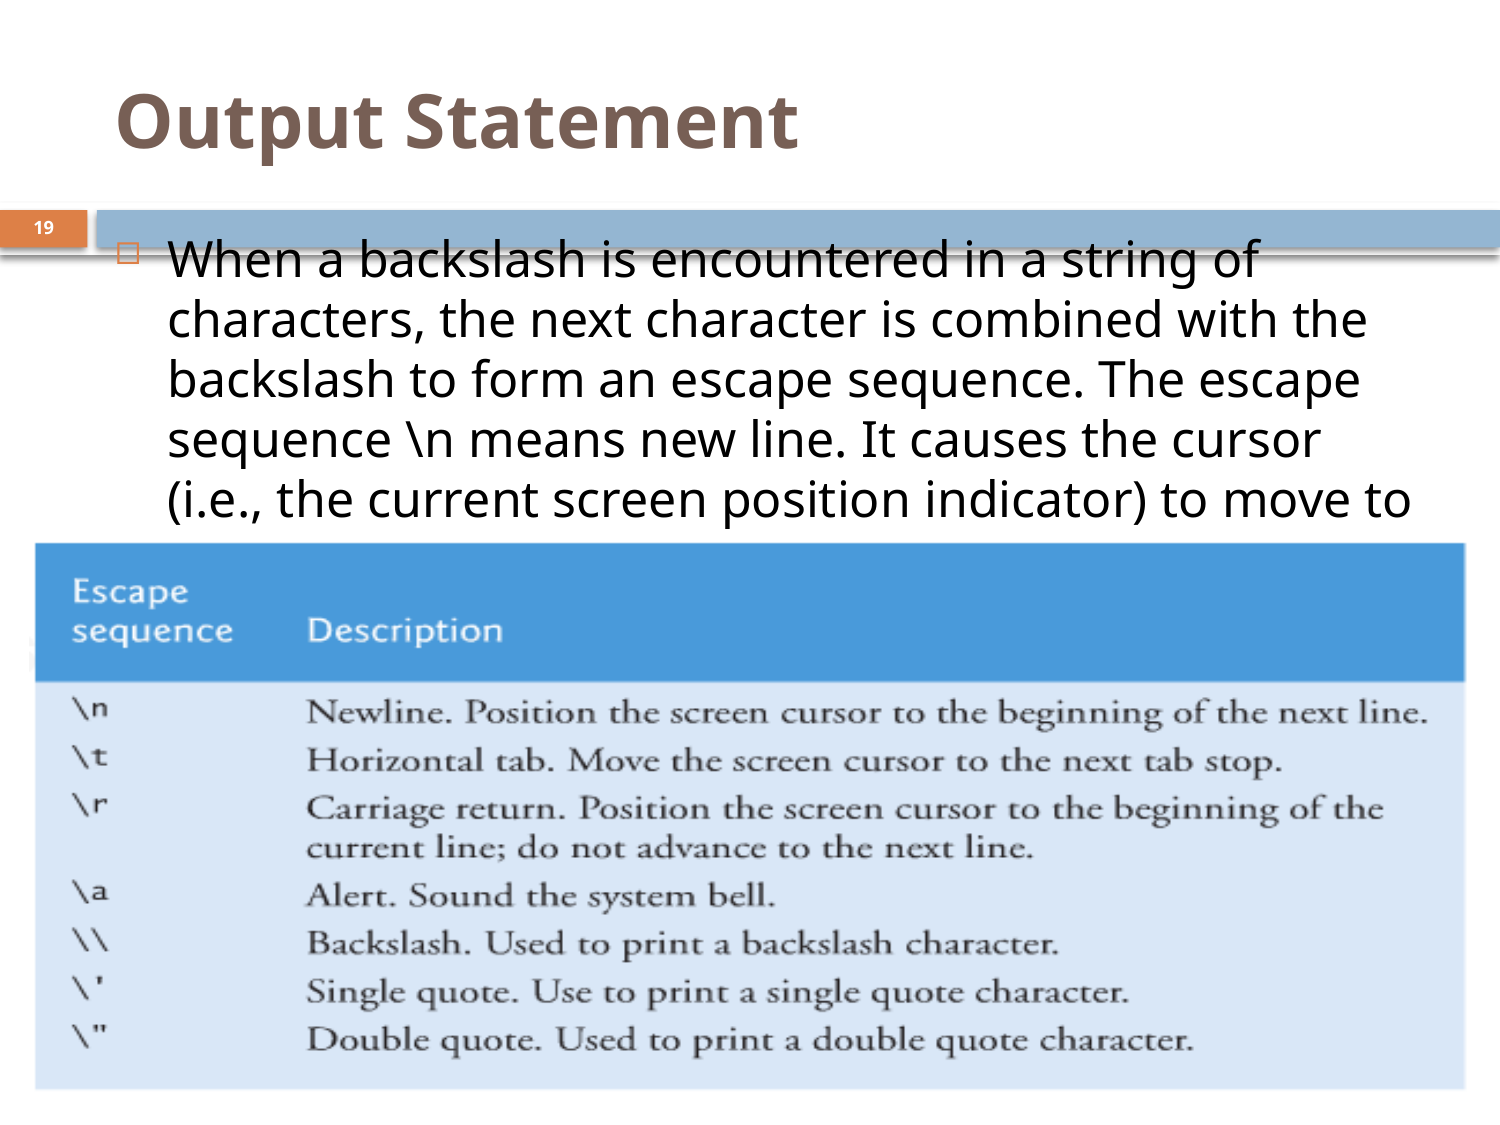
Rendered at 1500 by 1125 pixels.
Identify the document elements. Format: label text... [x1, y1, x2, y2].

title Output Statement [99, 37, 1438, 200]
picture [29, 538, 1476, 1096]
list When a backslash is encountered in a string of characters, the next character is combined with the backslash to form an escape sequence. The escape sequence \n means new line. It causes the cursor (i.e., the current screen position indicator) to move to the beginning of the next line on the screen. [100, 219, 1438, 537]
slide_number 19 [0, 208, 88, 249]
